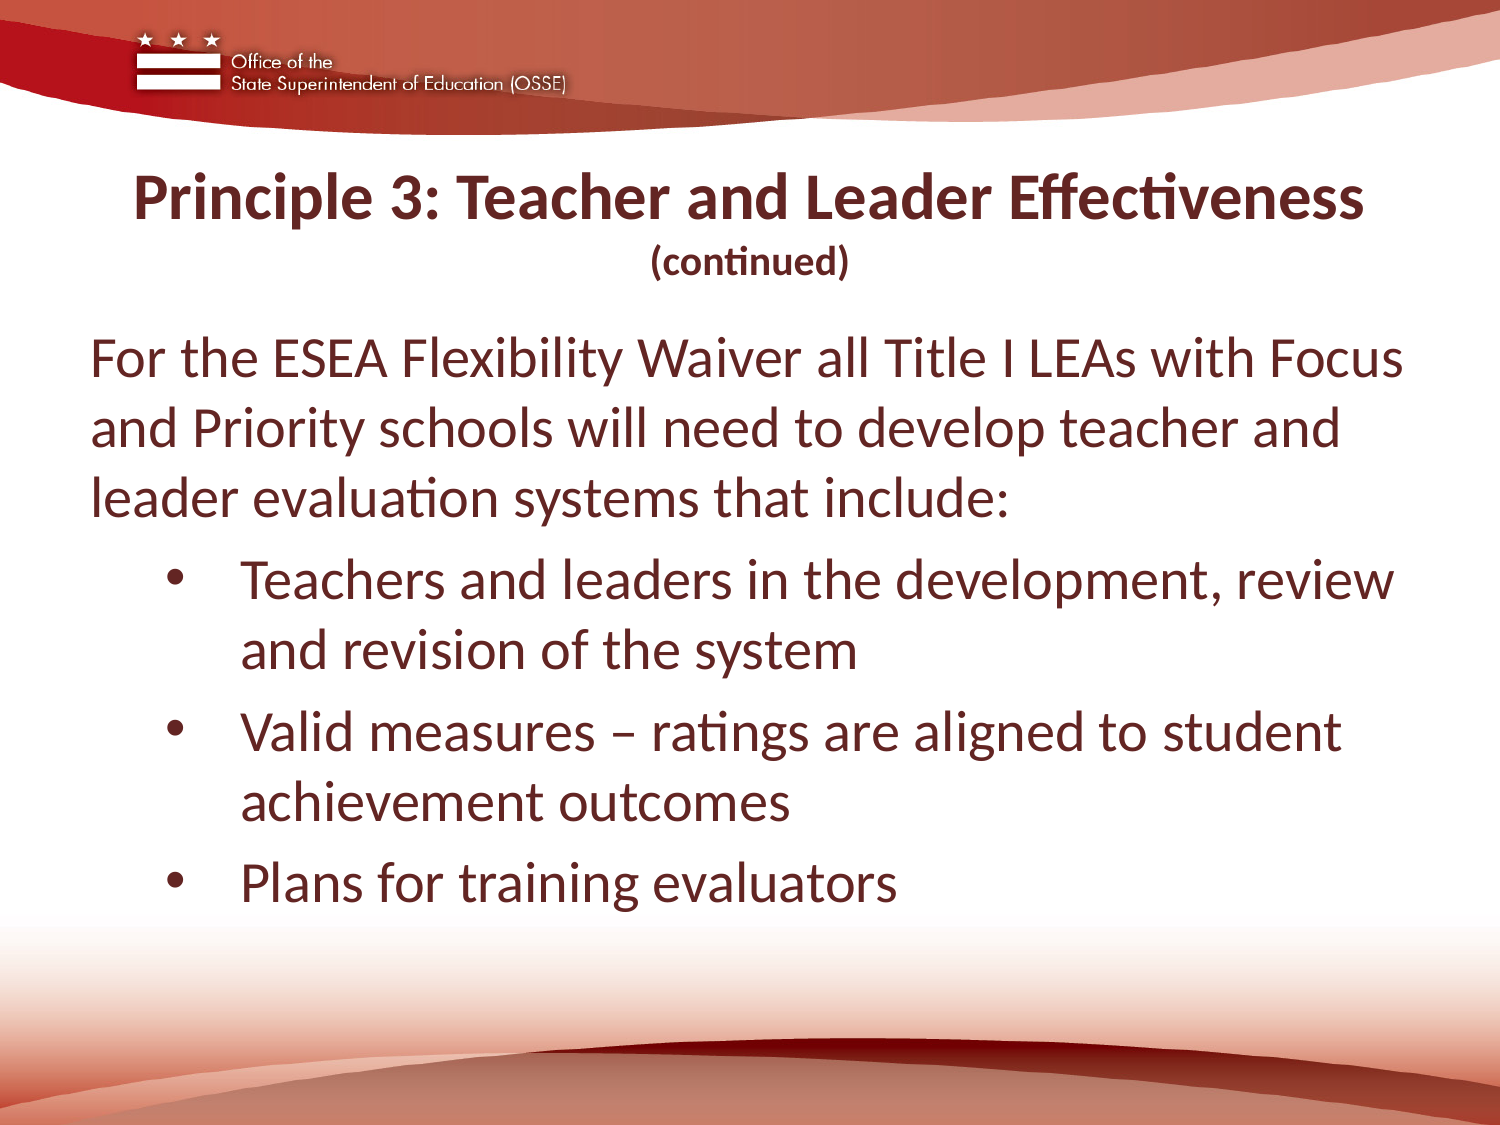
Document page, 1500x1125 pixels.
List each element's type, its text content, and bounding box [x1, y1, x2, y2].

list For the ESEA Flexibility Waiver all Title I LEAs with Focus and Priority schools will need to develop teacher and leader evaluation systems that include: Teachers and leaders in the development, review and revision of the system Valid measures – ratings are aligned to student achievement outcomes Plans for training evaluators [74, 311, 1426, 1055]
picture [0, 0, 1500, 1125]
title Principle 3: Teacher and Leader Effectiveness (continued) [74, 124, 1426, 311]
